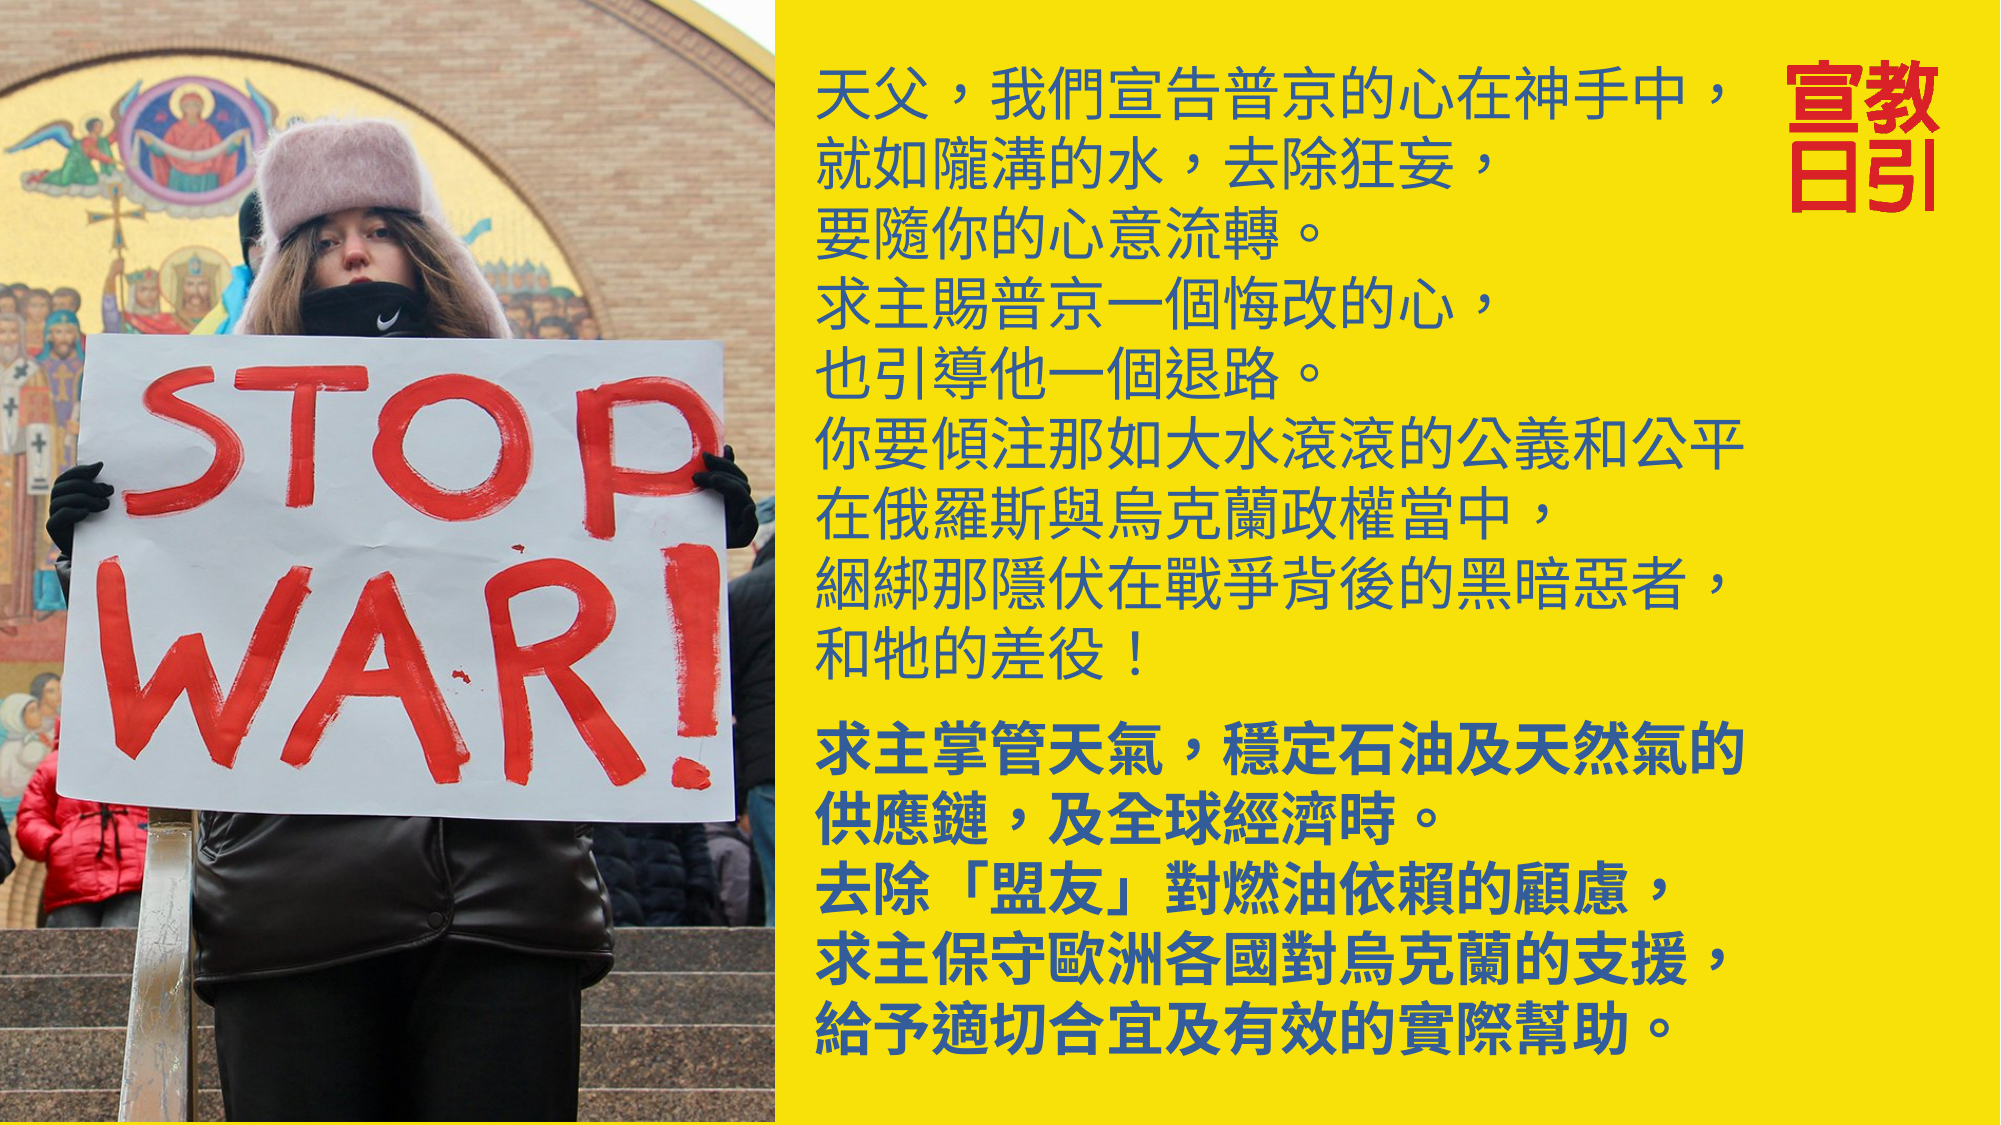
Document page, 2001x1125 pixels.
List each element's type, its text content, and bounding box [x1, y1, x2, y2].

text_box 天父，我們宣告普京的心在神手中， 就如隴溝的水，去除狂妄， 要隨你的心意流轉。 求主賜普京一個悔改的心， 也引導他一個退路。 你要傾注那如大水滾滾的公義和公平 在俄羅斯與烏克蘭政權當中， 綑綁那隱伏在戰爭背後的黑暗惡者， 和牠的差役！ 求主掌管天氣，穩定石油及天然氣的 供應鏈，及全球經濟時。 去除「盟友」對燃油依賴的顧慮， 求主保守歐洲各國對烏克蘭的支援， 給予適切合宜及有效的實際幫助。 [800, 50, 1800, 1070]
picture [0, 0, 776, 1122]
picture [1787, 60, 1940, 213]
